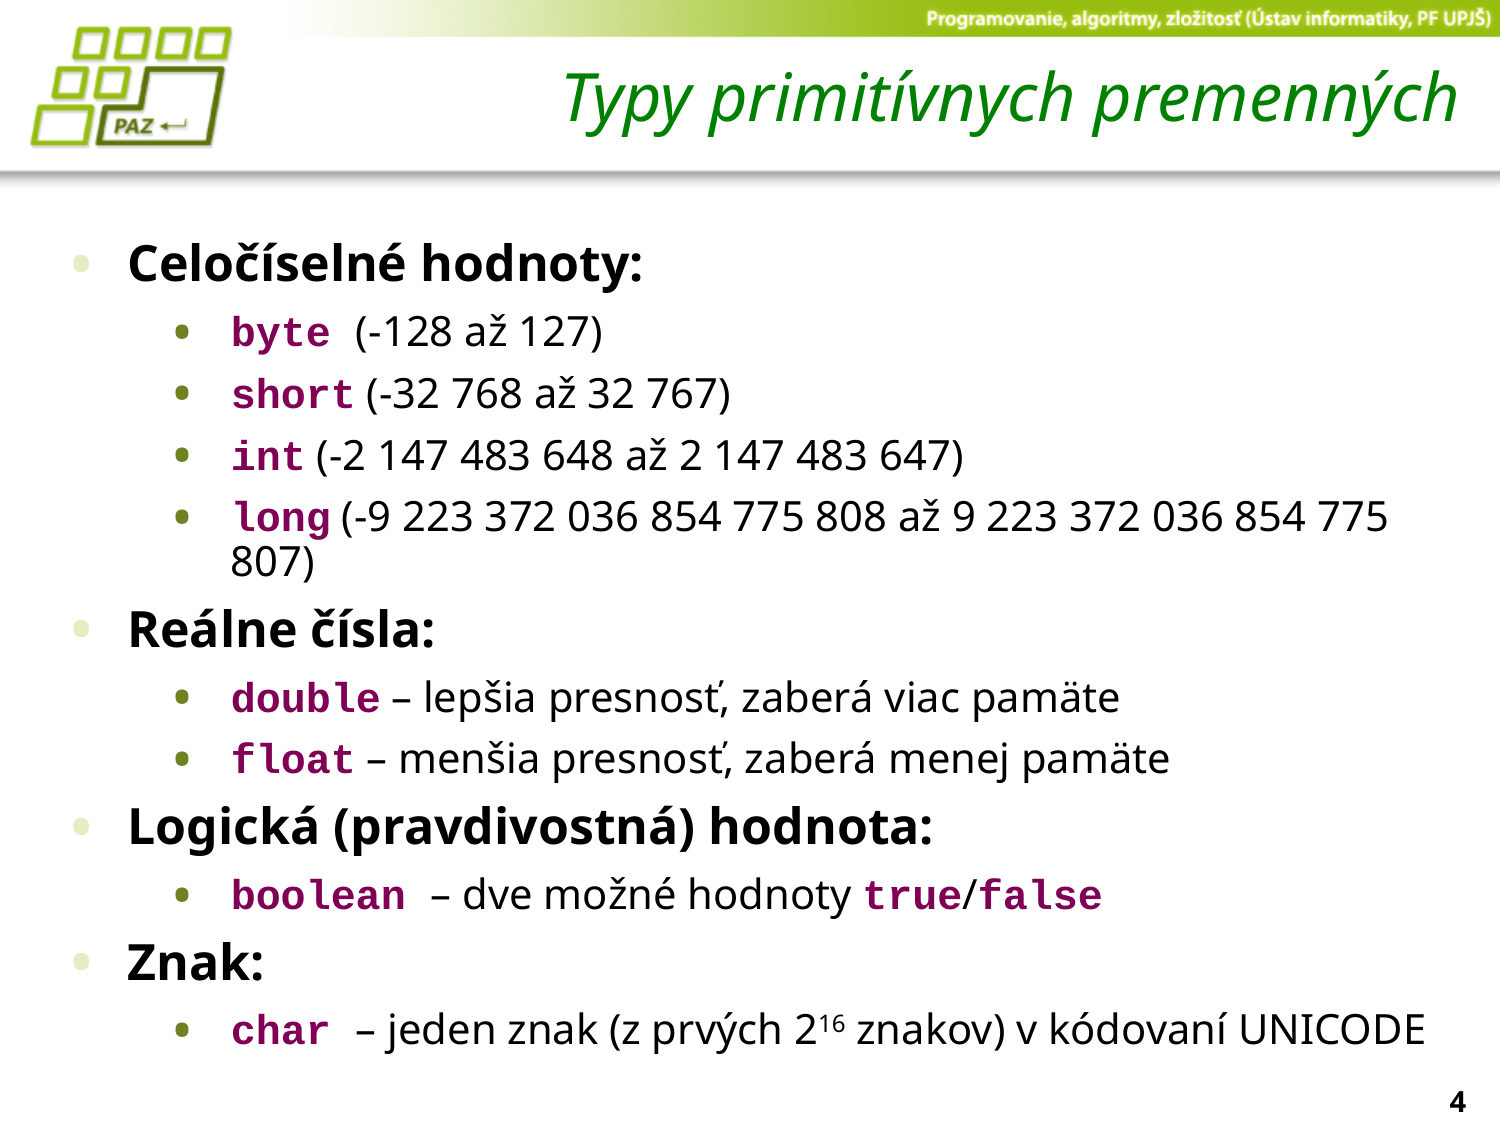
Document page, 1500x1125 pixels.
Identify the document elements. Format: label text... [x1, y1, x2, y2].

title Typy primitívnych premenných [343, 46, 1477, 135]
list Celočíselné hodnoty: byte (-128 až 127) short (-32 768 až 32 767) int (-2 147 483 648 až 2 147 483 647) long (-9 223 372 036 854 775 808 až 9 223 372 036 854 775 807) Reálne čísla: double – lepšia presnosť, zaberá viac pamäte float – menšia presnosť, zaberá menej pamäte Logická (pravdivostná) hodnota: boolean – dve možné hodnoty true/false Znak: char – jeden znak (z prvých 216 znakov) v kódovaní UNICODE [53, 230, 1454, 1046]
picture [0, 0, 1500, 1125]
